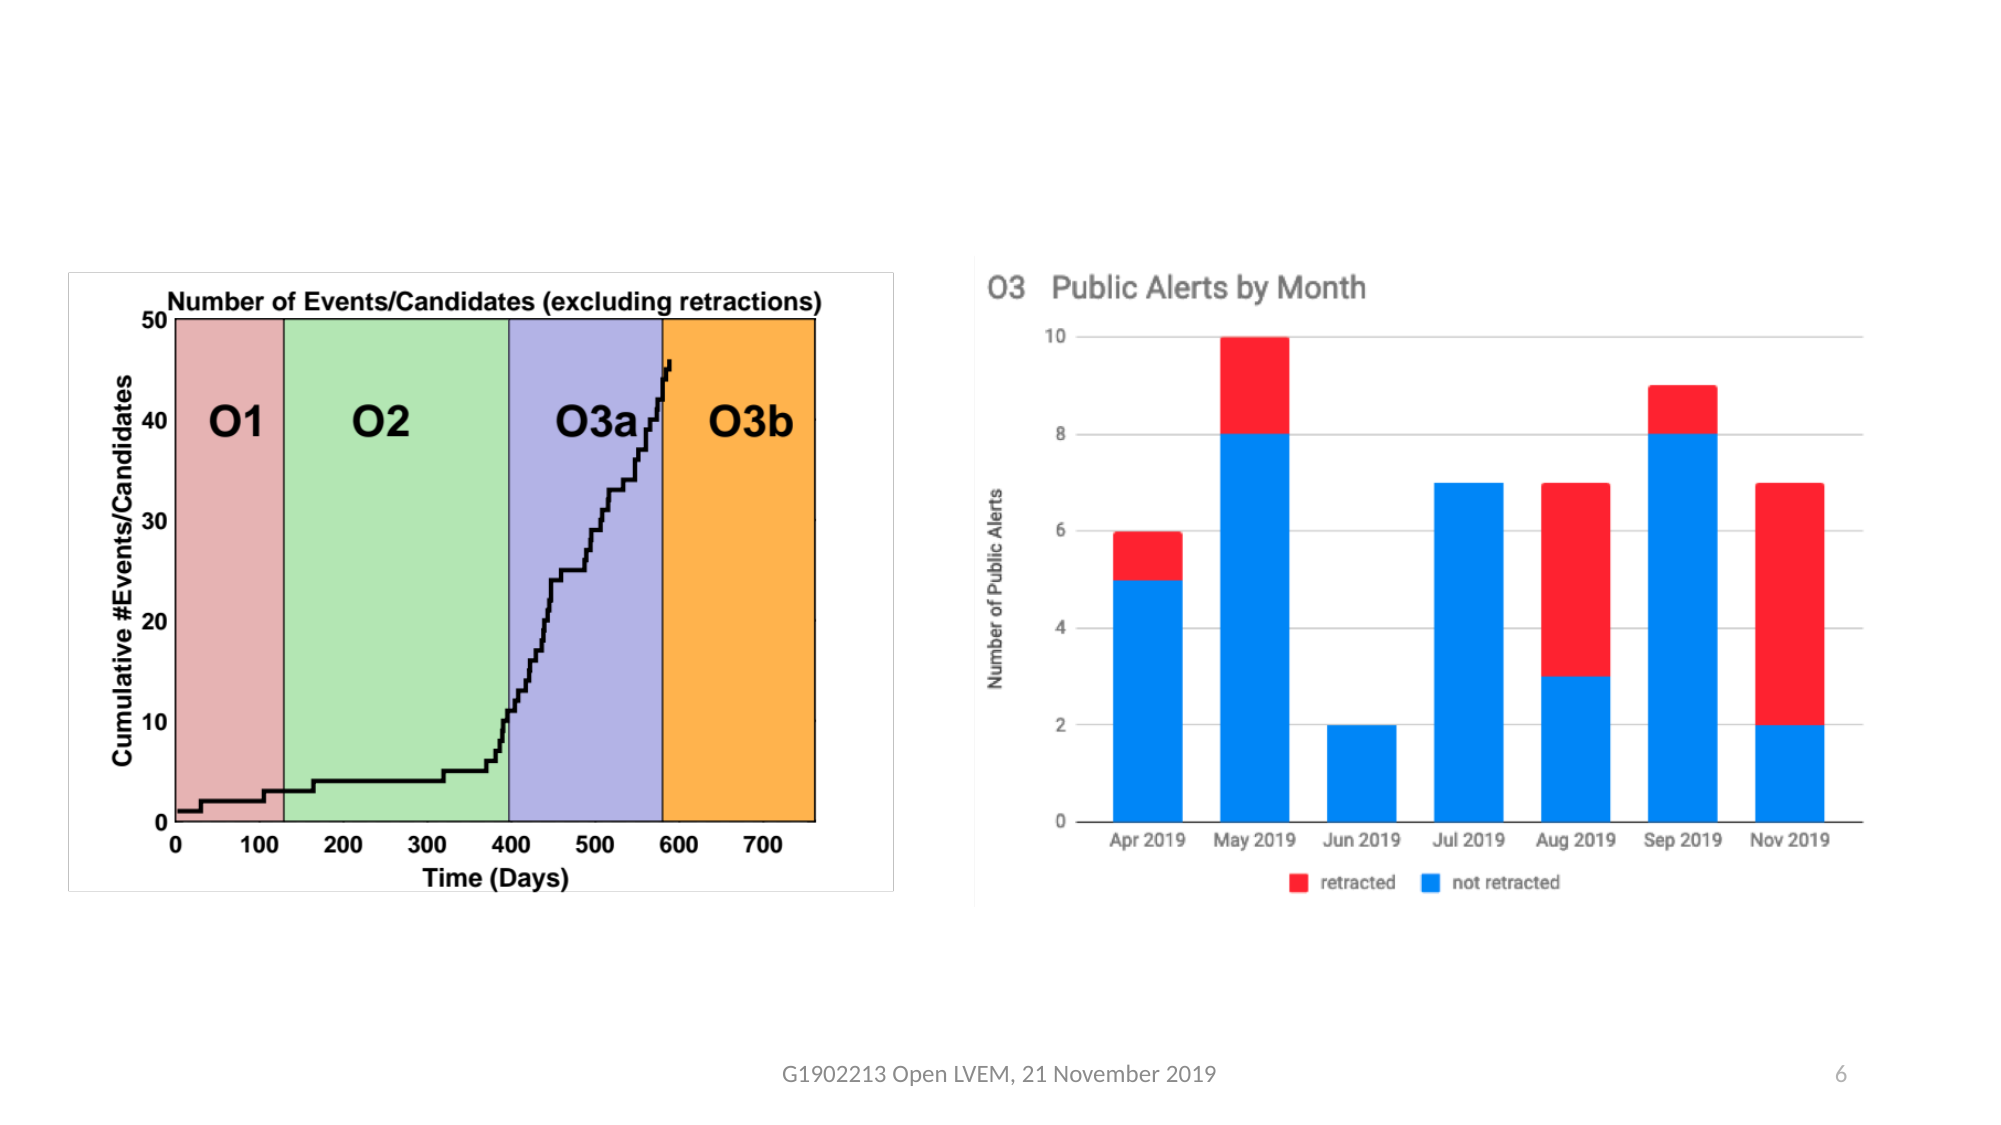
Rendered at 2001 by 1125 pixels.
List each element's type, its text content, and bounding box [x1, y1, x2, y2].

footer G1902213 Open LVEM, 21 November 2019 [929, 1042, 1338, 1103]
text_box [973, 255, 1890, 907]
slide_number 6 [1412, 1042, 1863, 1103]
picture [30, 0, 929, 1125]
